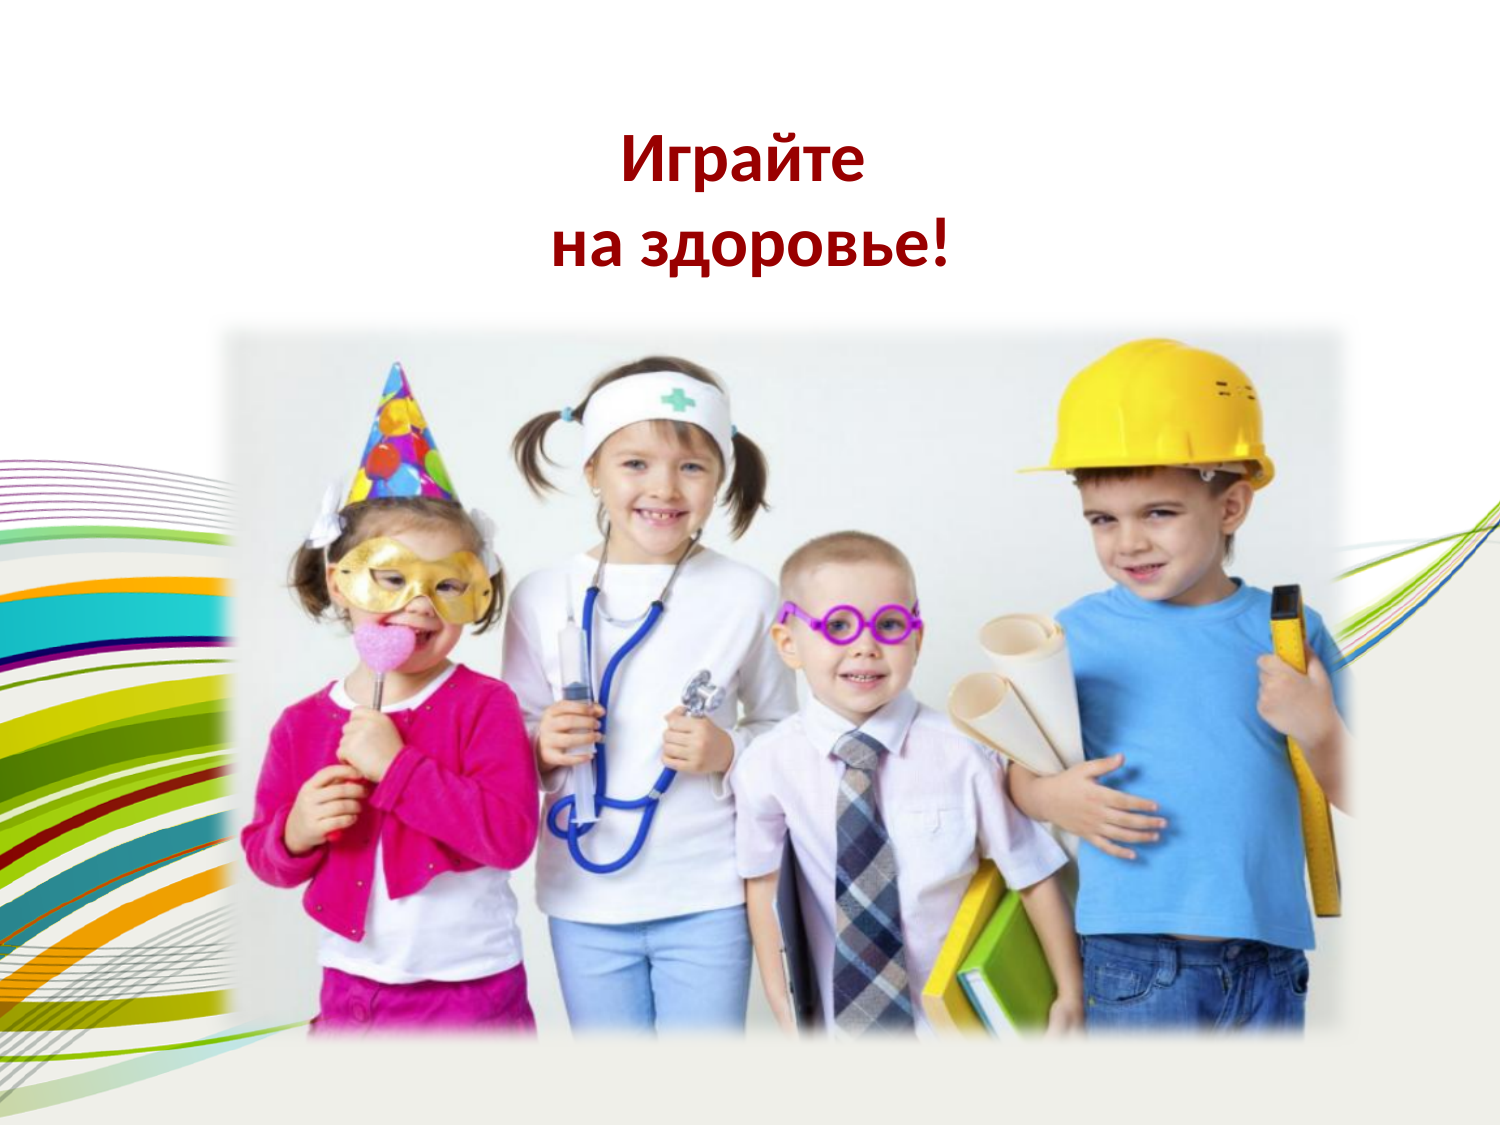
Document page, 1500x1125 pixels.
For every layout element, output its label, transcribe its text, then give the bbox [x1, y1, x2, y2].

picture [0, 237, 1500, 1125]
title Играйте на здоровье! [76, 101, 1427, 290]
